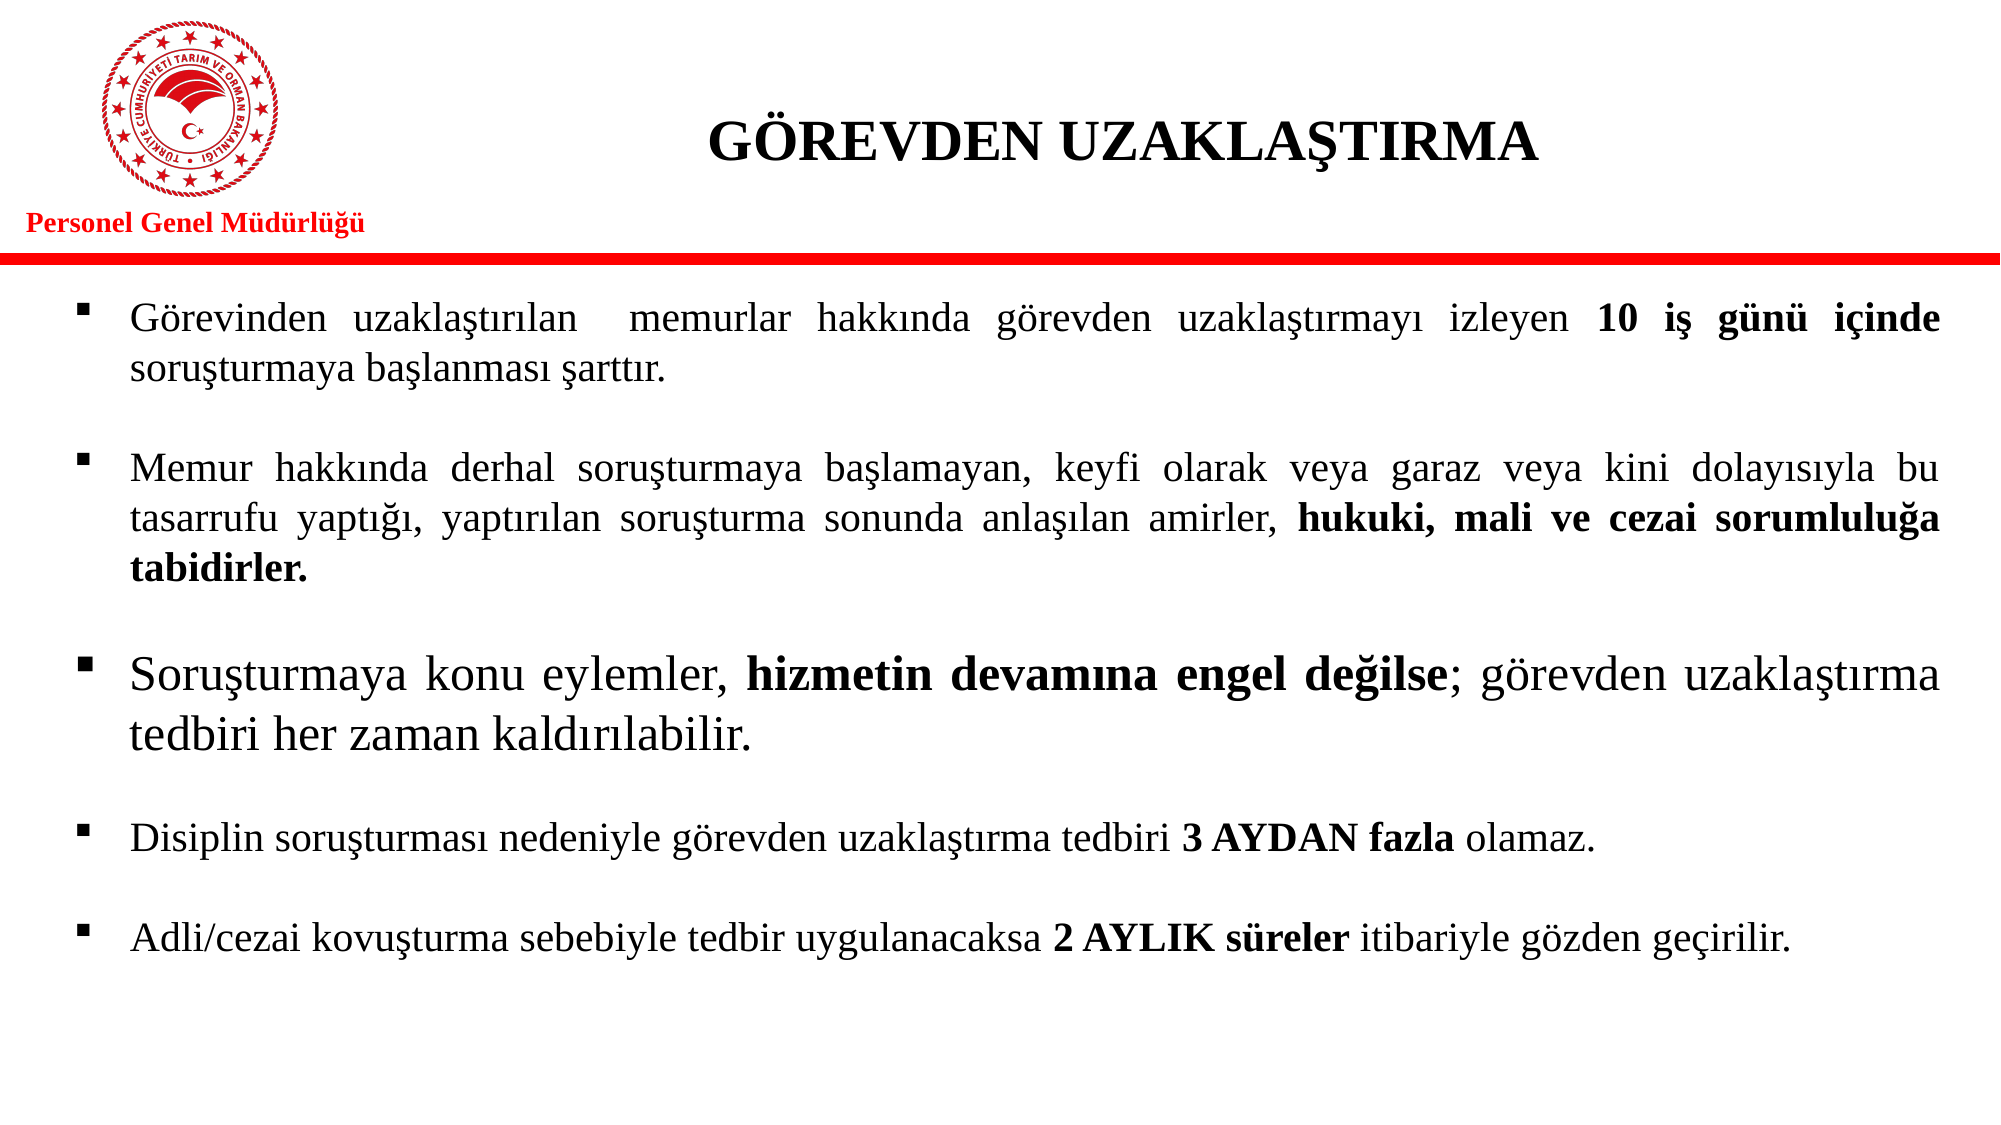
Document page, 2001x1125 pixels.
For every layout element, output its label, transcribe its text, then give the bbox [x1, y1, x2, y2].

picture [102, 21, 278, 197]
text_box Görevinden uzaklaştırılan memurlar hakkında görevden uzaklaştırmayı izleyen 10 iş günü içinde soruşturmaya başlanması şarttır. Memur hakkında derhal soruşturmaya başlamayan, keyfi olarak veya garaz veya kini dolayısıyla bu tasarrufu yaptığı, yaptırılan soruşturma sonunda anlaşılan amirler, hukuki, mali ve cezai sorumluluğa tabidirler. Soruşturmaya konu eylemler, hizmetin devamına engel değilse; görevden uzaklaştırma tedbiri her zaman kaldırılabilir. Disiplin soruşturması nedeniyle görevden uzaklaştırma tedbiri 3 AYDAN fazla olamaz. Adli/cezai kovuşturma sebebiyle tedbir uygulanacaksa 2 AYLIK süreler itibariyle gözden geçirilir. [59, 282, 1956, 1018]
text_box Personel Genel Müdürlüğü [10, 195, 381, 246]
text_box [0, 255, 2000, 264]
title GÖREVDEN UZAKLAŞTIRMA [385, 61, 1863, 222]
